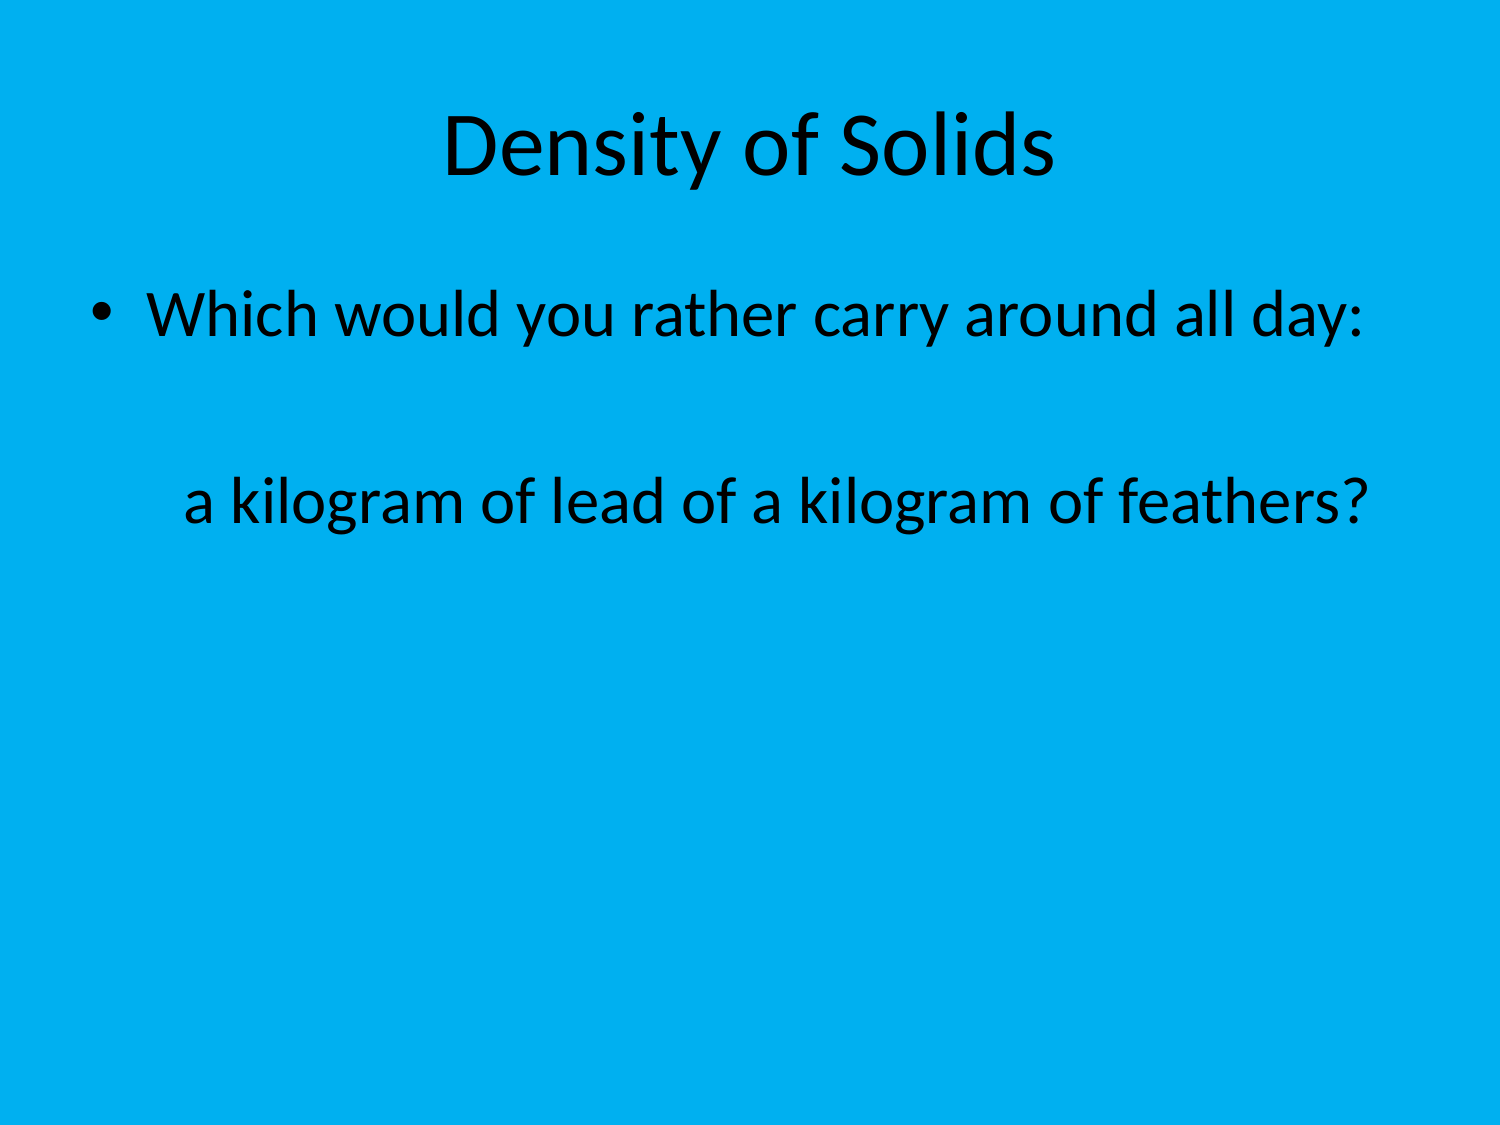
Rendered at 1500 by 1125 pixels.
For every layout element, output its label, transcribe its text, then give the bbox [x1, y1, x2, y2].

title Density of Solids [75, 45, 1425, 233]
list Which would you rather carry around all day: a kilogram of lead of a kilogram of feathers? [75, 262, 1425, 1005]
